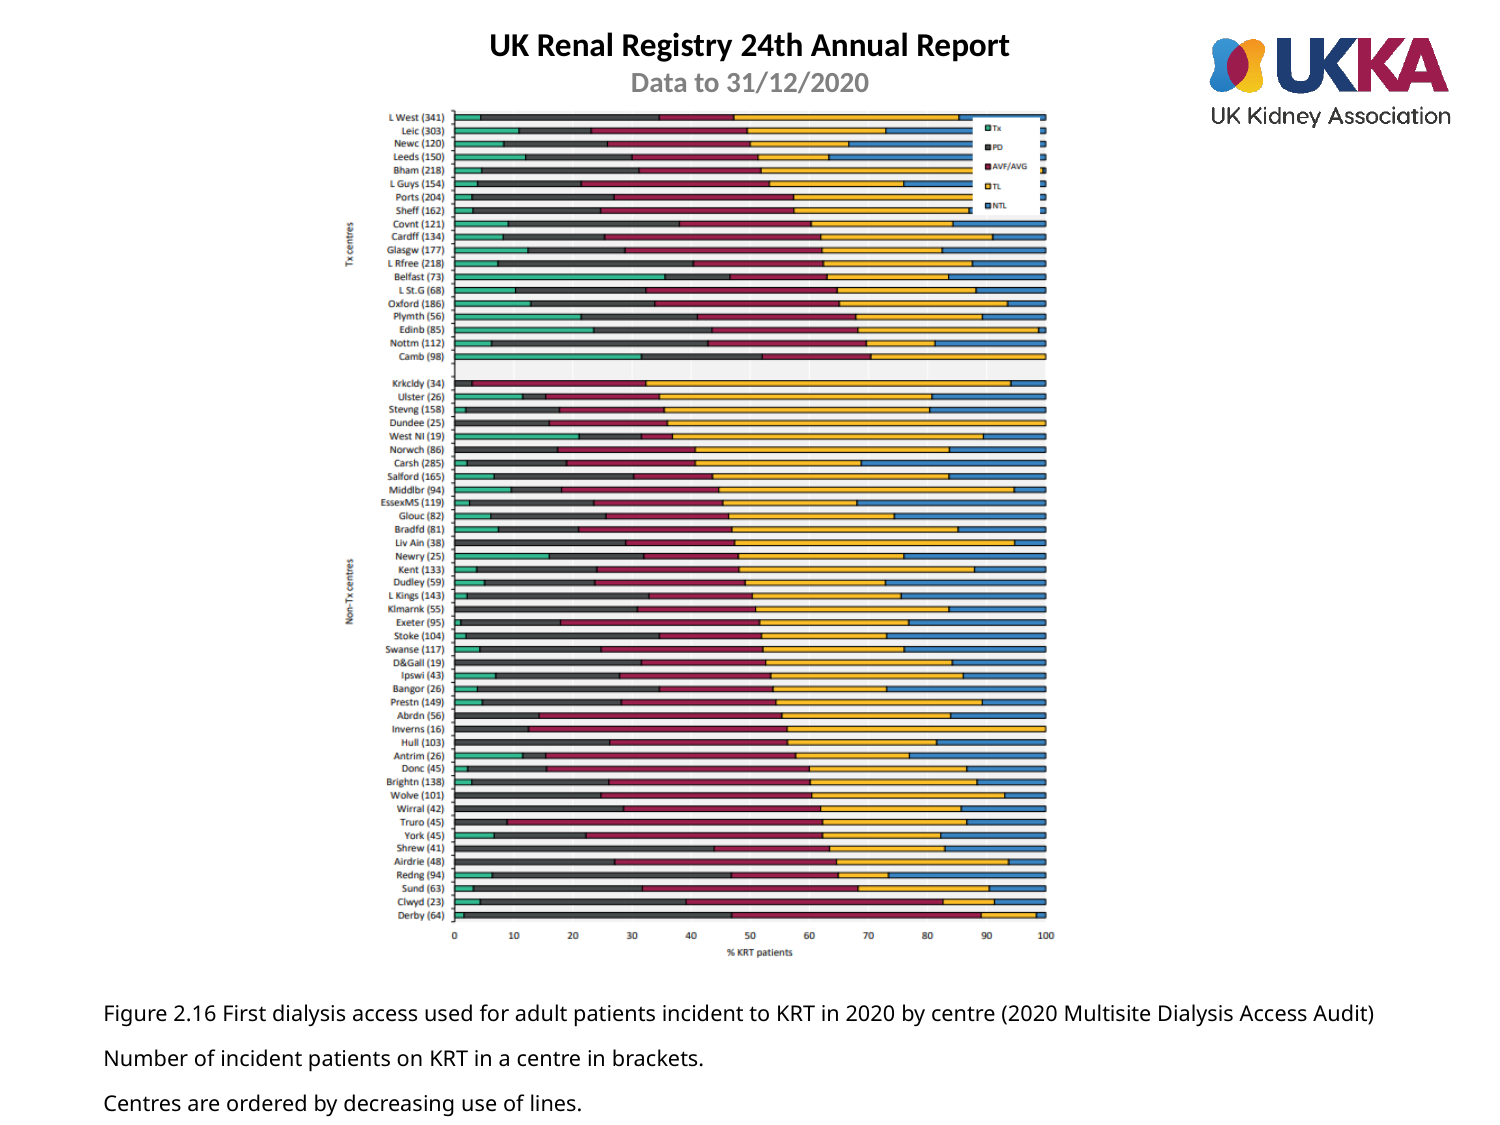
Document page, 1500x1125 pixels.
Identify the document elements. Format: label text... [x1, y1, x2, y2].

picture [321, 94, 1077, 977]
text_box Figure 2.16 First dialysis access used for adult patients incident to KRT in 2020 by centre (2020 Multisite Dialysis Access Audit) Number of incident patients on KRT in a centre in brackets. Centres are ordered by decreasing use of lines. AVF – arteriovenous ﬁstula; AVG – arteriovenous graft; NTL – non-tunnelled line; TL – tunnelled line [88, 987, 1436, 1125]
picture [1196, 18, 1459, 142]
text_box UK Renal Registry 24th Annual Report Data to 31/12/2020 [466, 19, 1034, 92]
